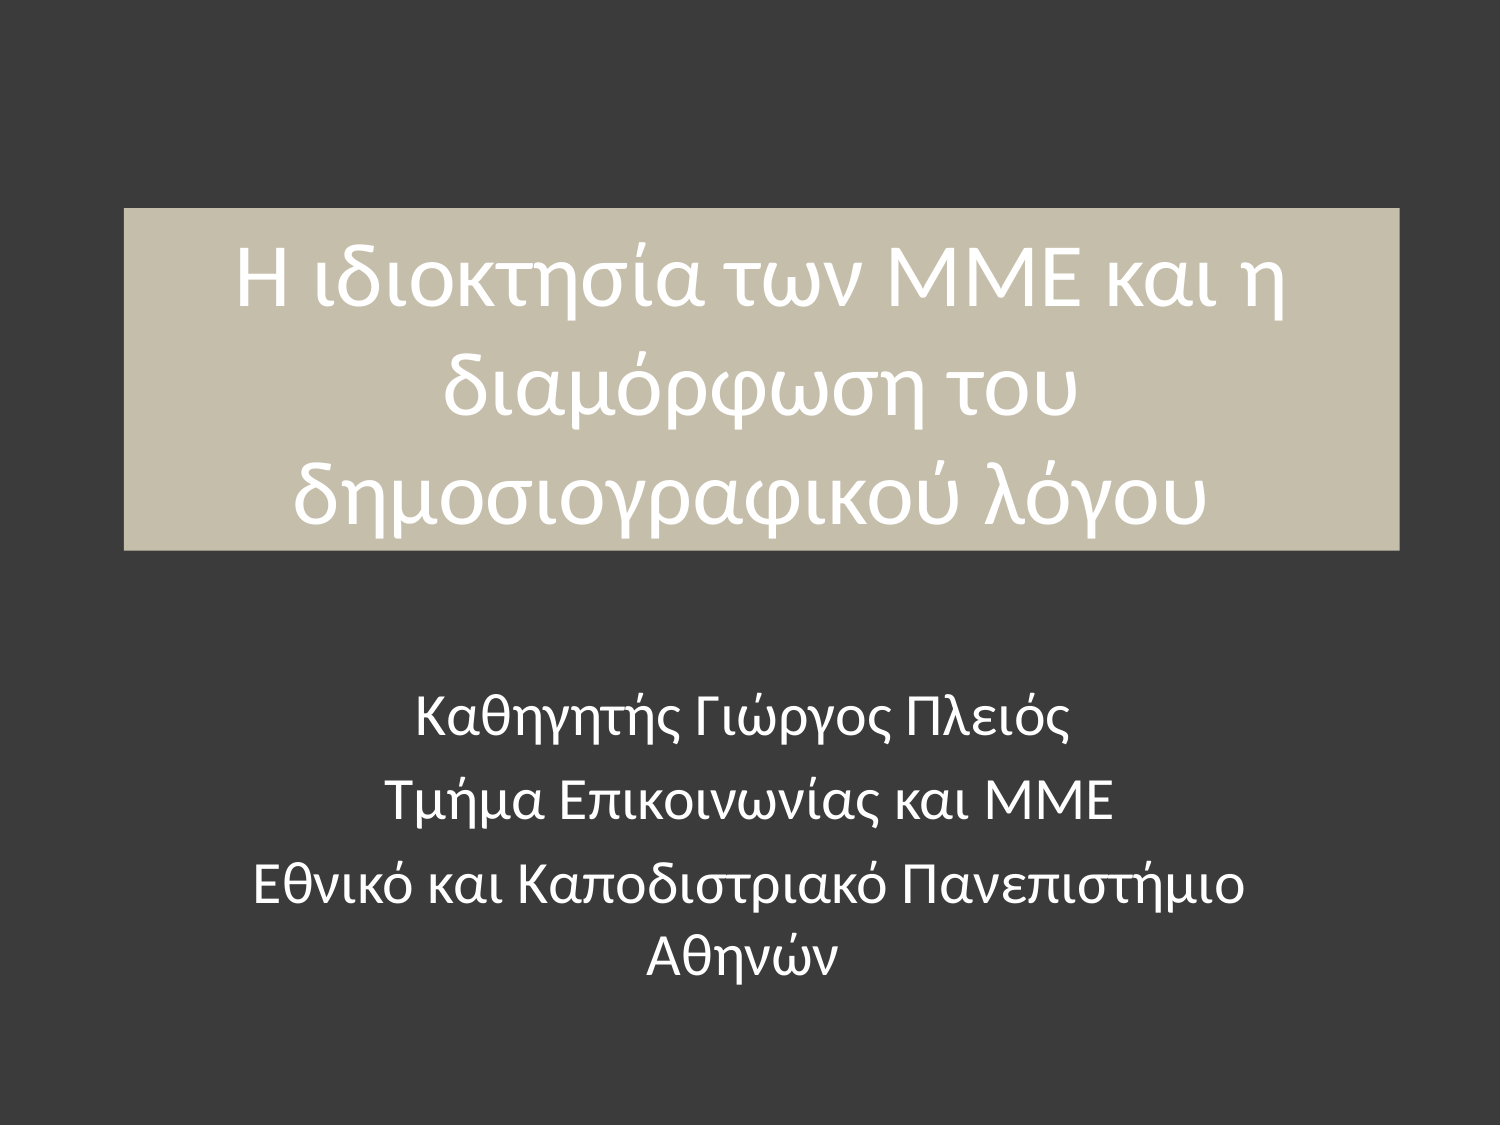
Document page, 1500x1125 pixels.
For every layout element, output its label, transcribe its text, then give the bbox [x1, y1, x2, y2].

subtitle Καθηγητής Γιώργος Πλειός Τμήμα Επικοινωνίας και ΜΜΕ Εθνικό και Καποδιστριακό Πανεπιστήμιο Αθηνών [225, 667, 1275, 997]
title Η ιδιοκτησία των ΜΜΕ και η διαμόρφωση του δημοσιογραφικού λόγου [123, 208, 1400, 551]
